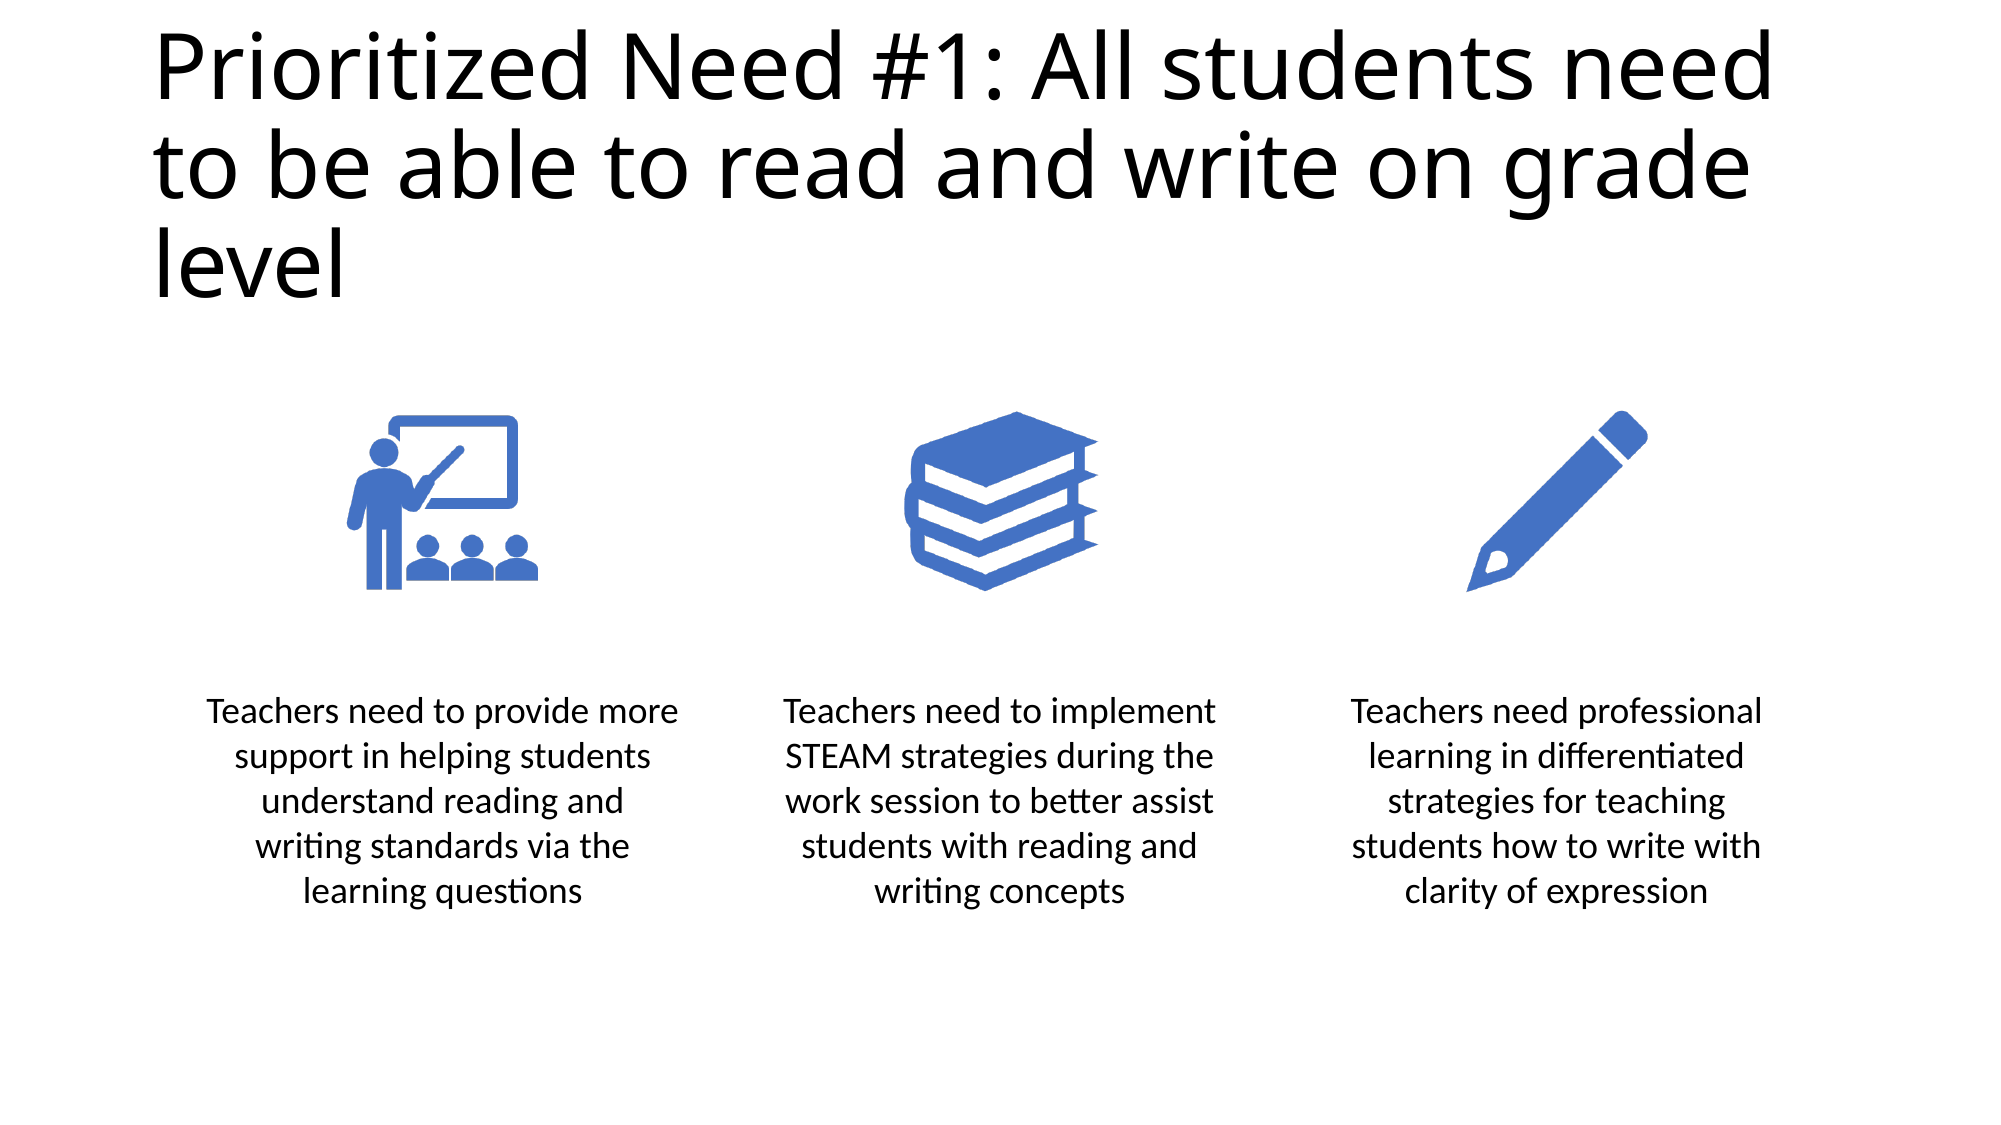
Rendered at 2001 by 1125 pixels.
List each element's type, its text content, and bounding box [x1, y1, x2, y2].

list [137, 299, 1863, 1014]
title Prioritized Need #1: All students need to be able to read and write on grade level [137, 59, 1863, 278]
